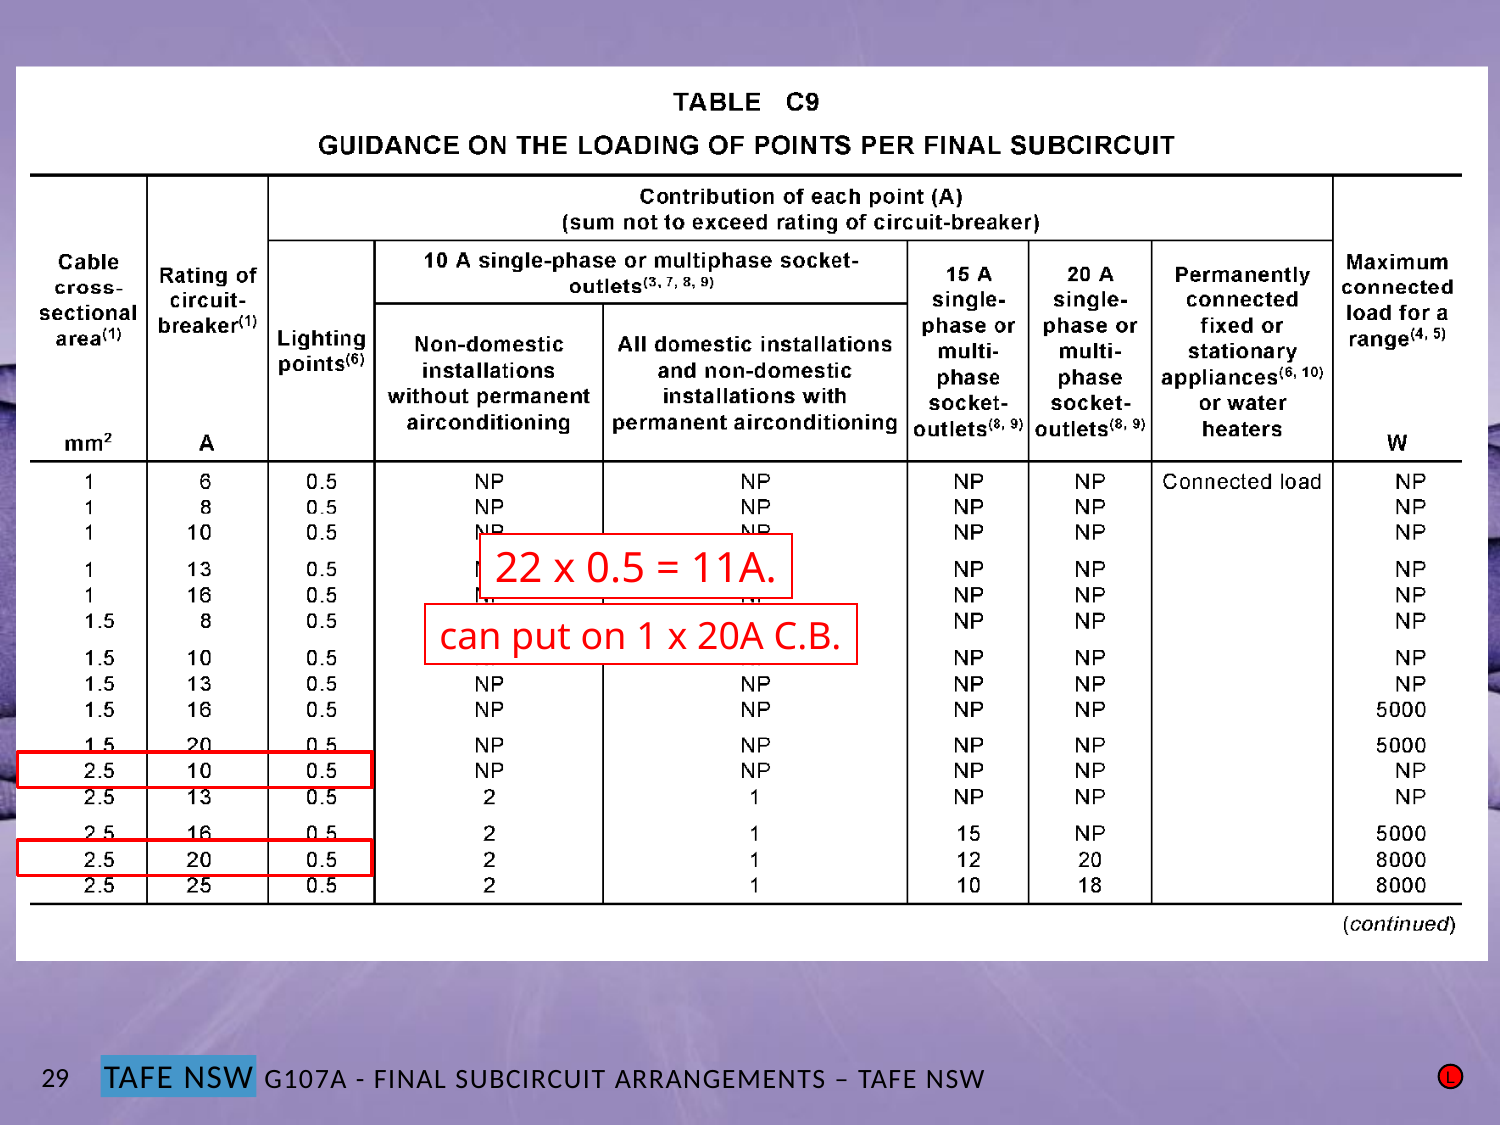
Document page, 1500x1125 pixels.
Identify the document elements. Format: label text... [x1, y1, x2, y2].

text_box [17, 840, 299, 876]
text_box [17, 752, 299, 788]
slide_number 29 [41, 1058, 116, 1094]
text_box L [1438, 1064, 1463, 1089]
picture [0, 0, 1500, 1125]
